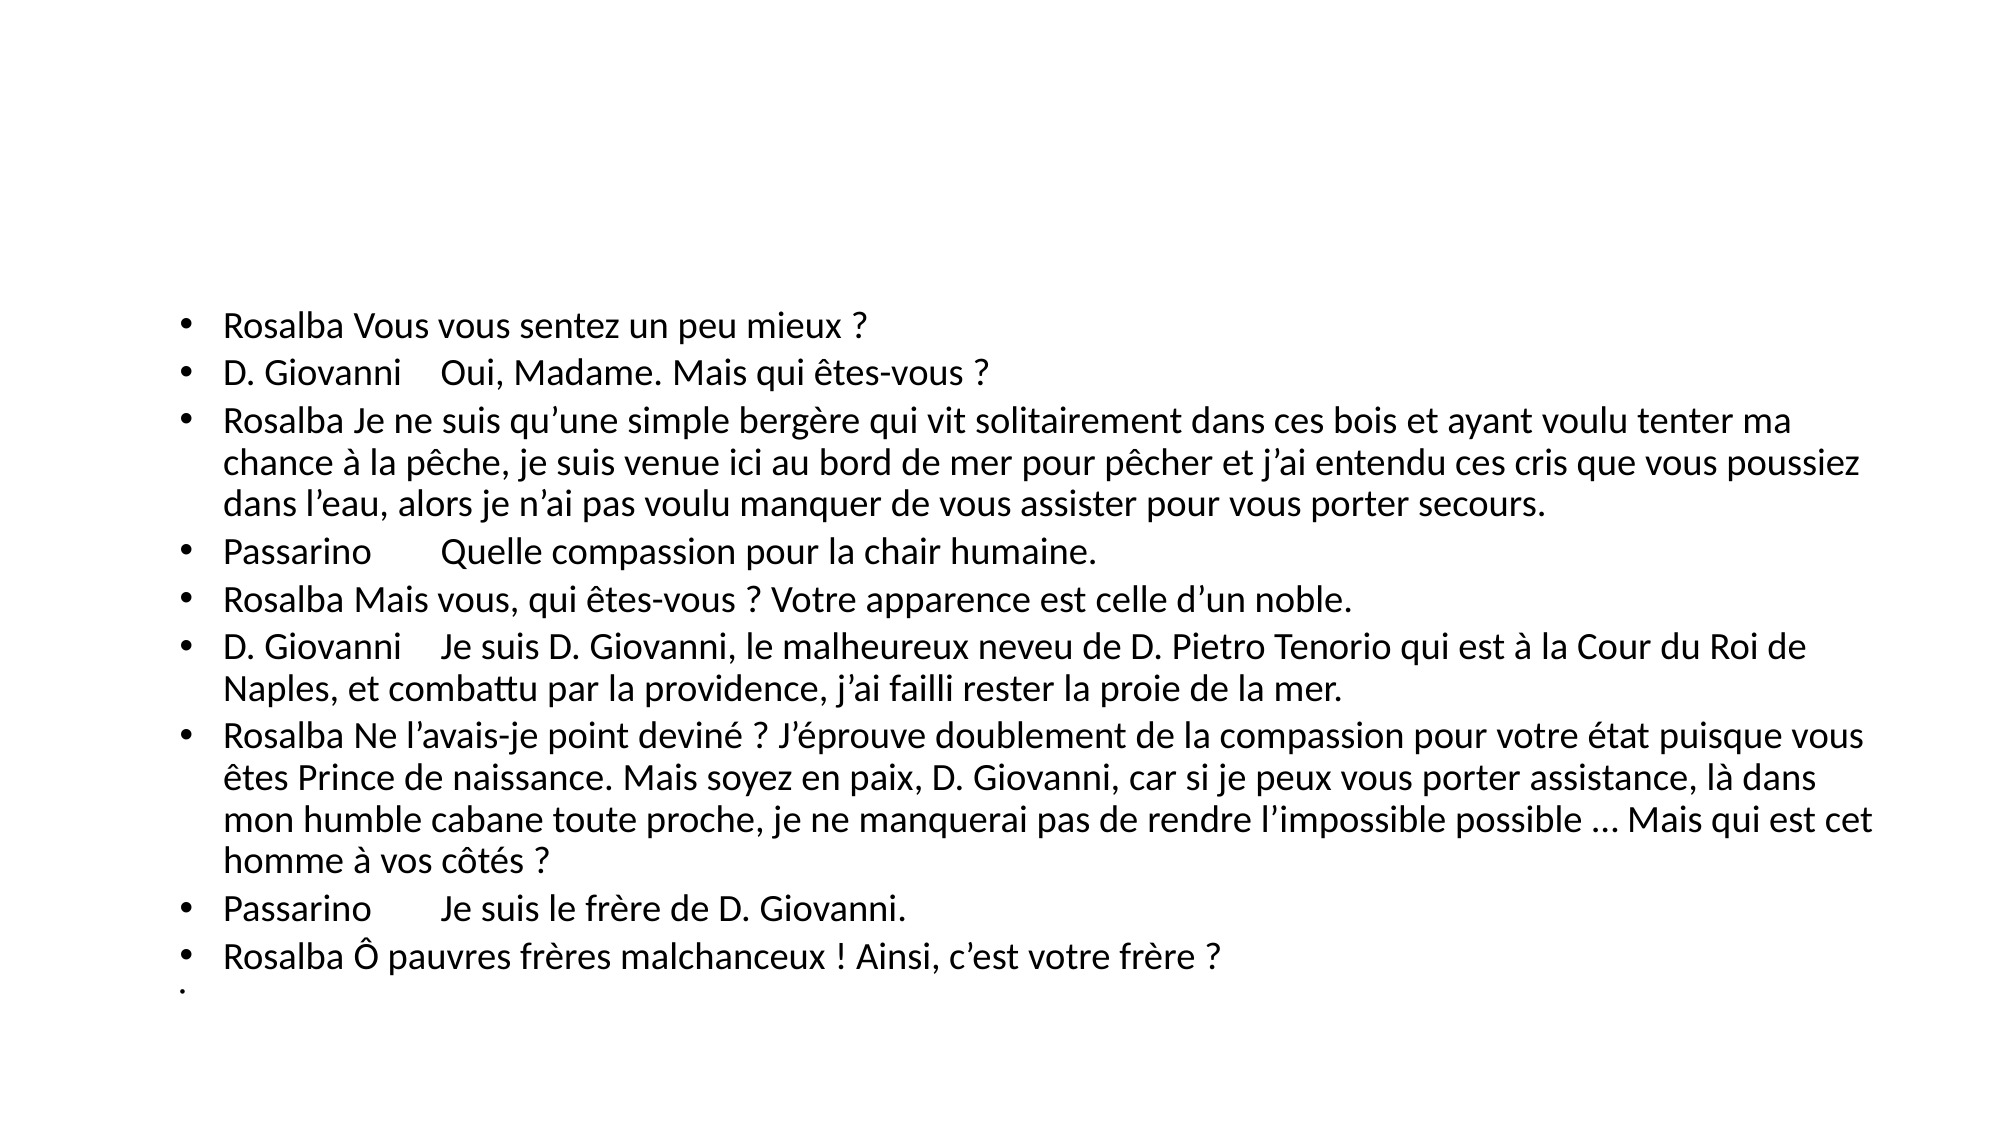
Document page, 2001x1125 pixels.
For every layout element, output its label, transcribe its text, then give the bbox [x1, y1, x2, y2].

list Rosalba Vous vous sentez un peu mieux ? D. Giovanni Oui, Madame. Mais qui êtes-vous ? Rosalba Je ne suis qu’une simple bergère qui vit solitairement dans ces bois et ayant voulu tenter ma chance à la pêche, je suis venue ici au bord de mer pour pêcher et j’ai entendu ces cris que vous poussiez dans l’eau, alors je n’ai pas voulu manquer de vous assister pour vous porter secours. Passarino Quelle compassion pour la chair humaine. Rosalba Mais vous, qui êtes-vous ? Votre apparence est celle d’un noble. D. Giovanni Je suis D. Giovanni, le malheureux neveu de D. Pietro Tenorio qui est à la Cour du Roi de Naples, et combattu par la providence, j’ai failli rester la proie de la mer. Rosalba Ne l’avais-je point deviné ? J’éprouve doublement de la compassion pour votre état puisque vous êtes Prince de naissance. Mais soyez en paix, D. Giovanni, car si je peux vous porter assistance, là dans mon humble cabane toute proche, je ne manquerai pas de rendre l’impossible possible … Mais qui est cet homme à vos côtés ? Passarino Je suis le frère de D. Giovanni. Rosalba Ô pauvres frères malchanceux ! Ainsi, c’est votre frère ? [164, 297, 1890, 1012]
